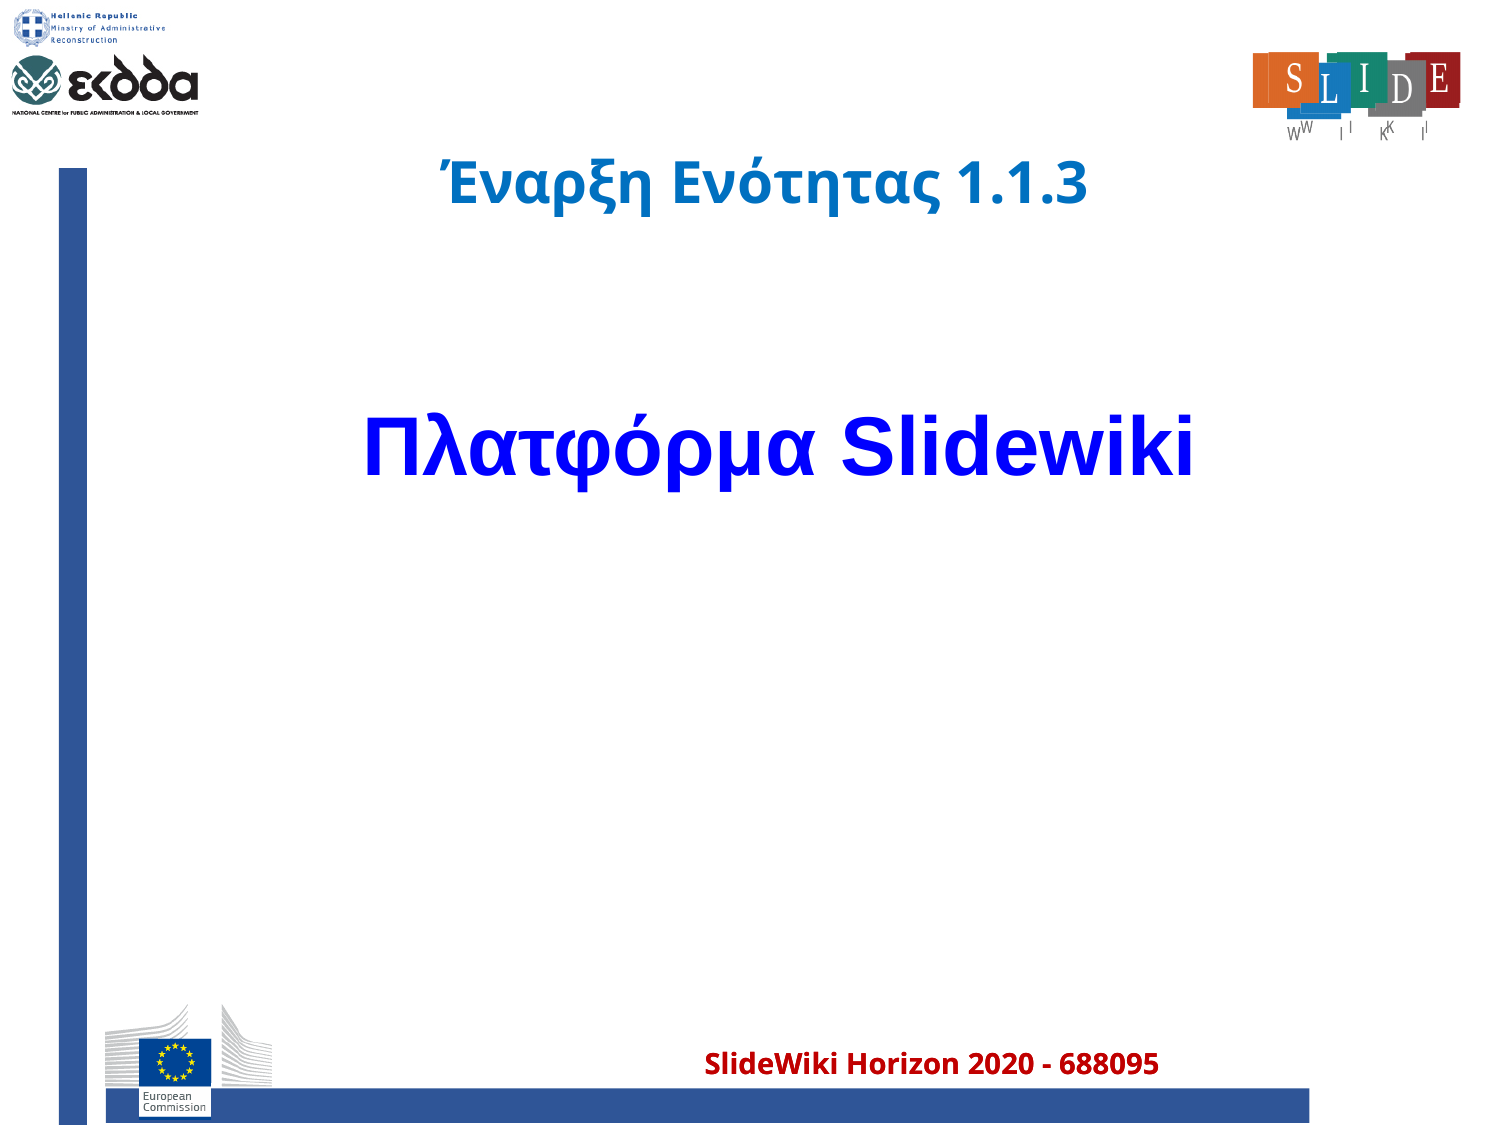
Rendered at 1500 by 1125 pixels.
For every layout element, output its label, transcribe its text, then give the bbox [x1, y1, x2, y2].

title Έναρξη Ενότητας 1.1.3 [269, 103, 1260, 267]
text_box Πλατφόρμα Slidewiki [228, 361, 1331, 523]
picture [105, 1004, 272, 1120]
picture [3, 6, 223, 123]
picture [1235, 34, 1474, 163]
